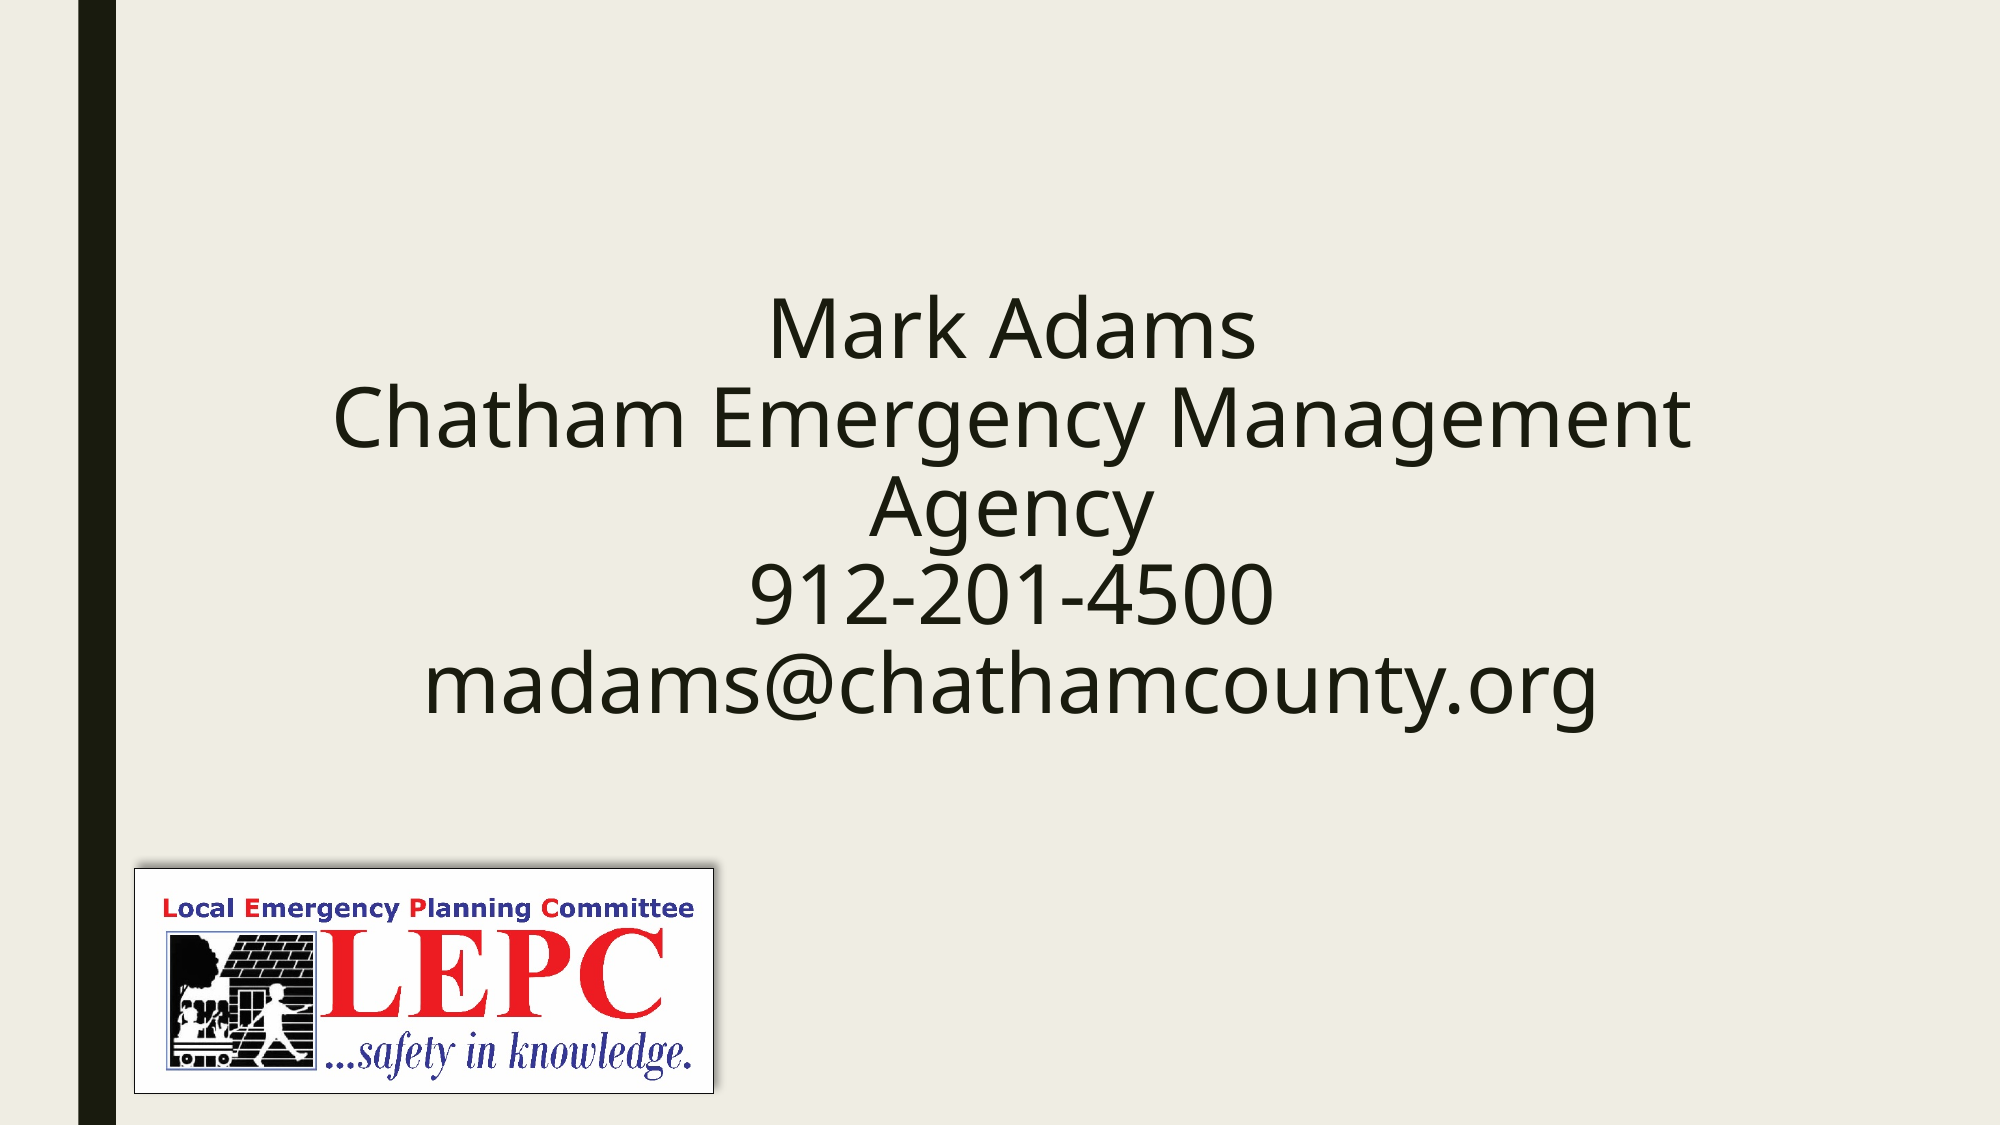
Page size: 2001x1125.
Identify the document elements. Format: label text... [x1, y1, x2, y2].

picture [134, 868, 714, 1094]
title Mark Adams Chatham Emergency Management Agency 912-201-4500 madams@chathamcounty.org [225, 279, 1800, 722]
